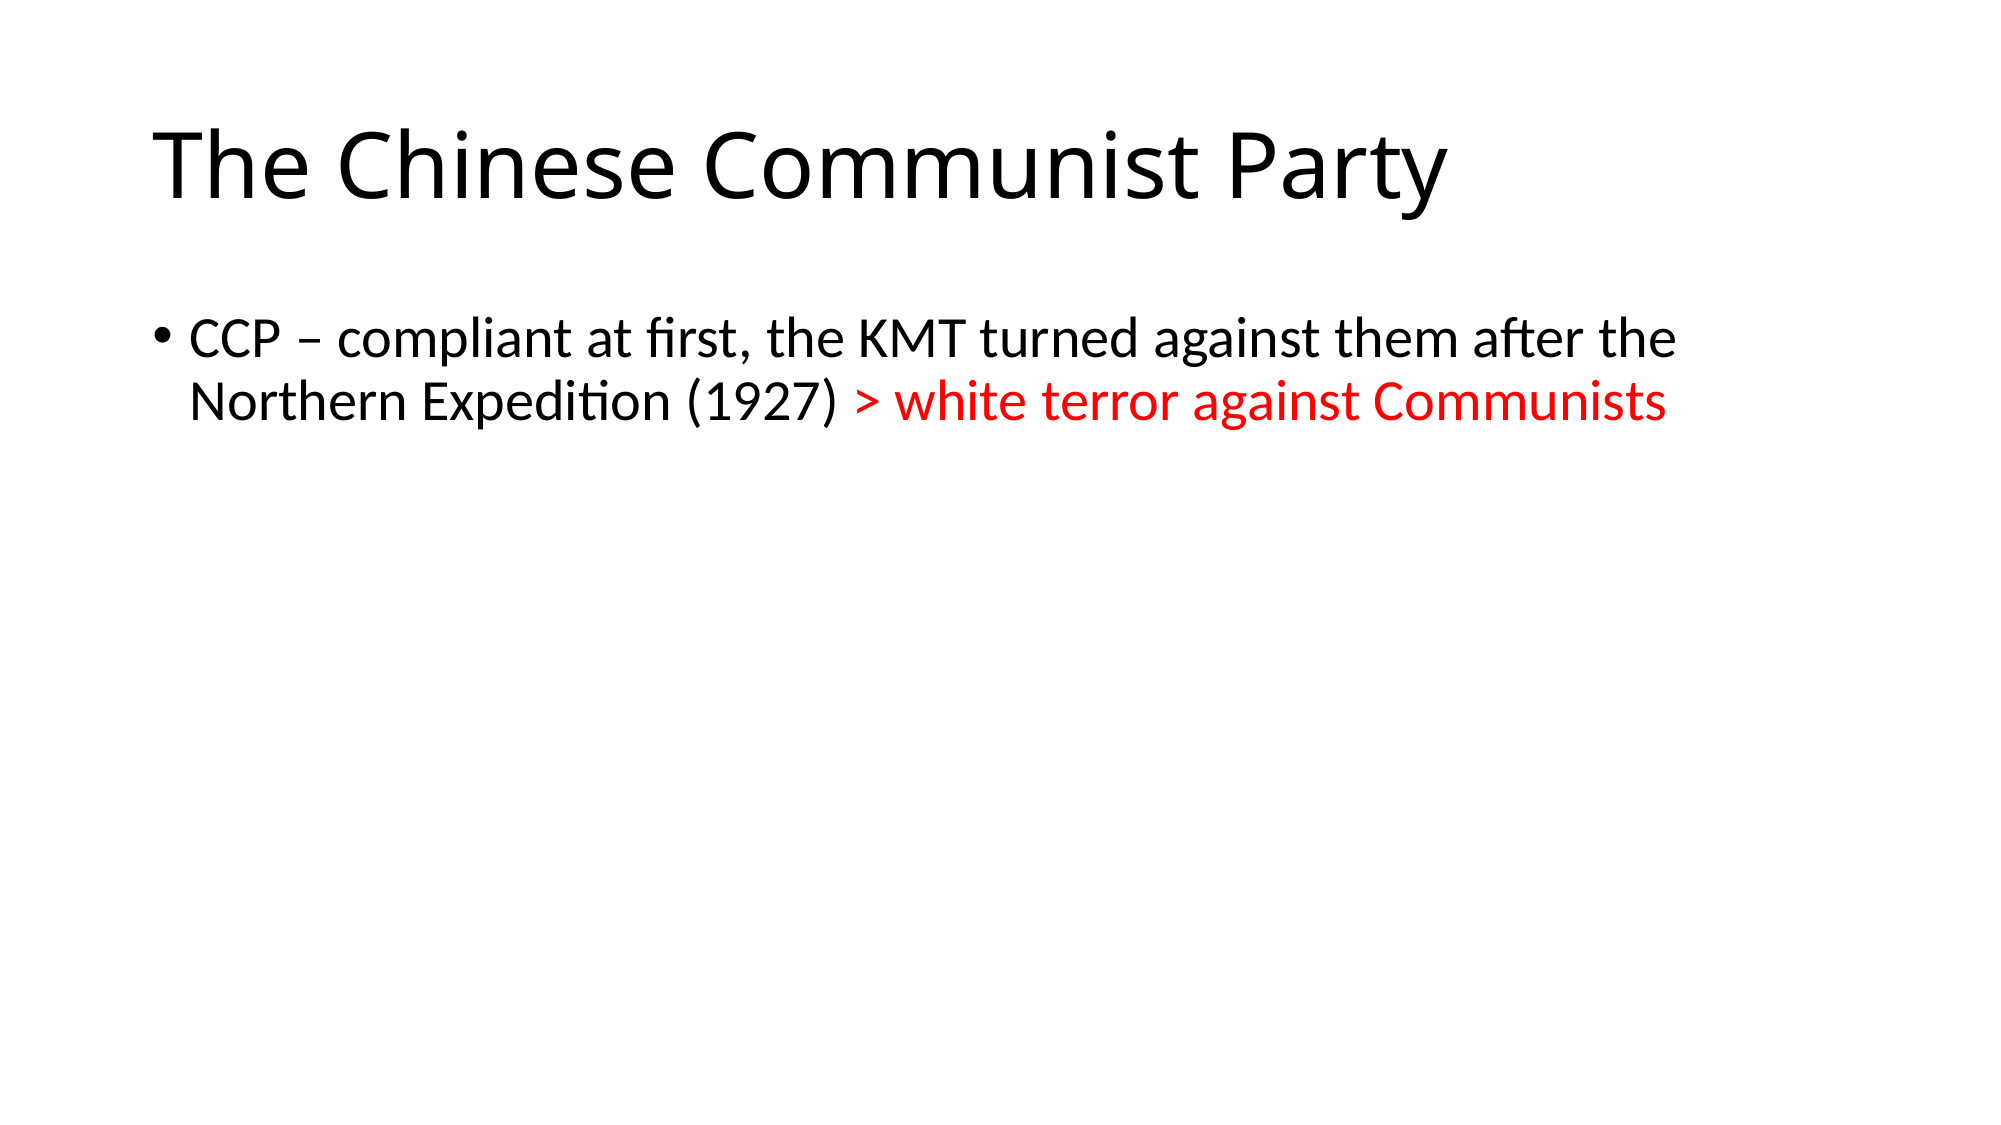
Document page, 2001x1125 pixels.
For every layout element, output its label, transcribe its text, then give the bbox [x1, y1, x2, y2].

list CCP – compliant at first, the KMT turned against them after the Northern Expedition (1927) > white terror against Communists [137, 299, 1863, 1014]
title The Chinese Communist Party [137, 59, 1863, 278]
